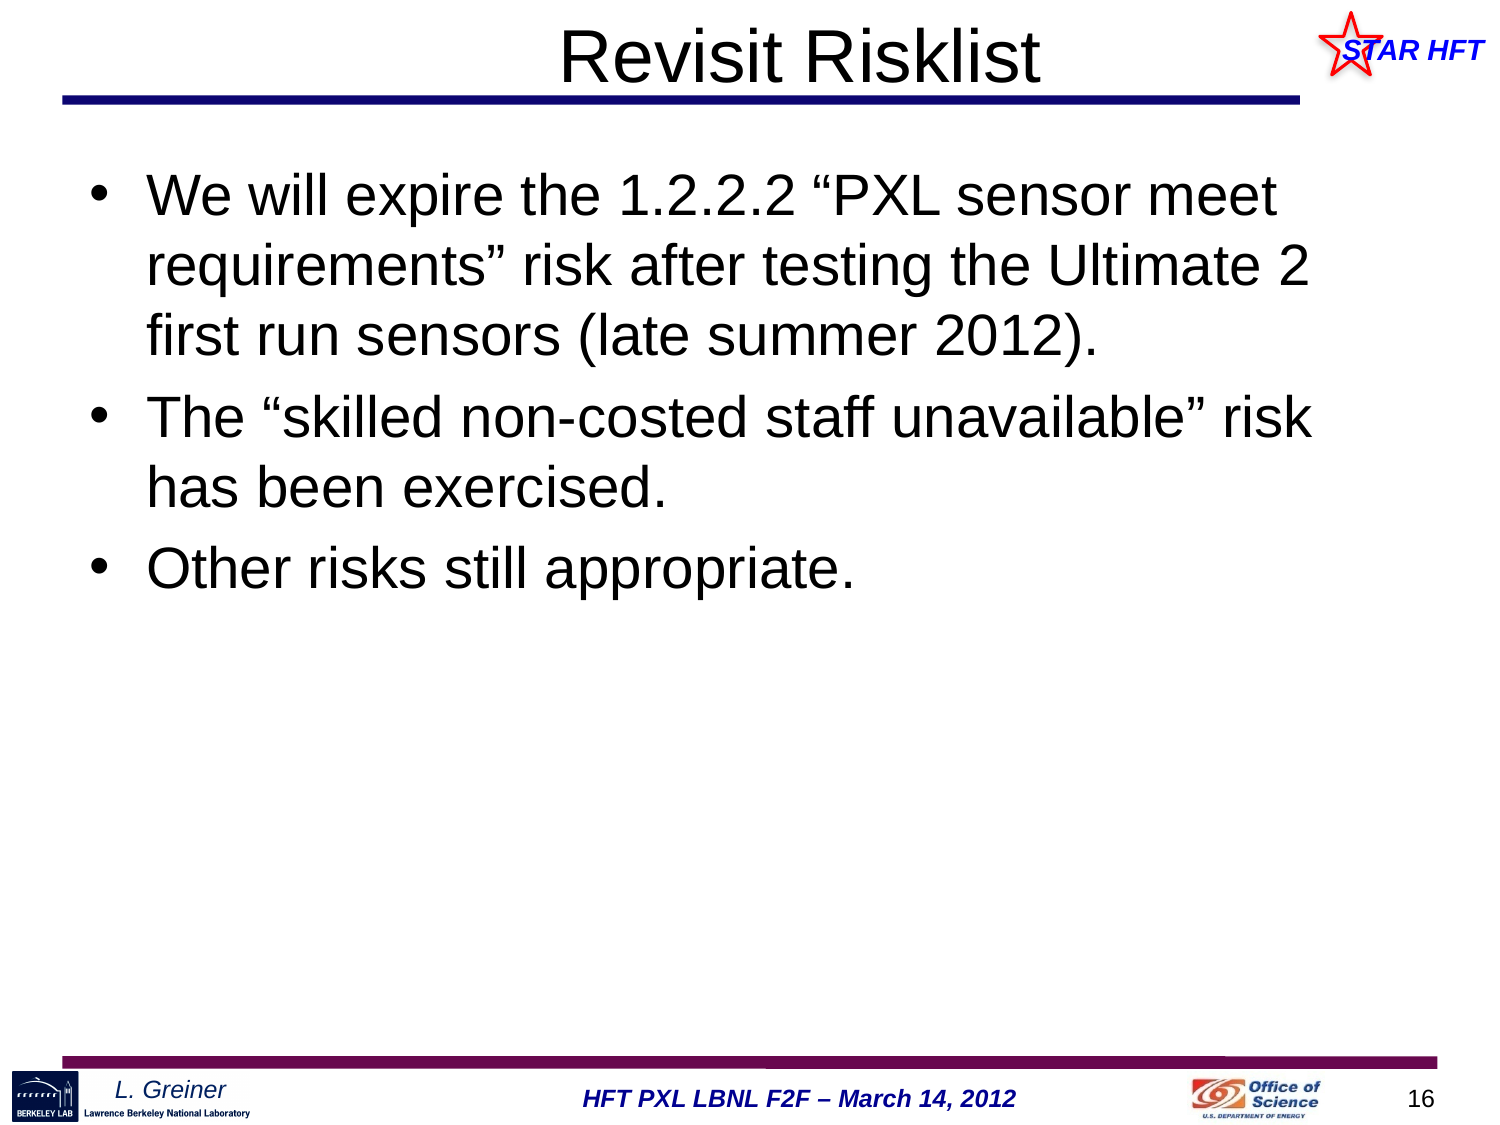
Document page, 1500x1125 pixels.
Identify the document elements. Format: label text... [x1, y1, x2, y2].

picture [1187, 1071, 1325, 1125]
title Revisit Risklist [174, 12, 1426, 93]
picture [12, 1071, 250, 1122]
list We will expire the 1.2.2.2 “PXL sensor meet requirements” risk after testing the Ultimate 2 first run sensors (late summer 2012). The “skilled non-costed staff unavailable” risk has been exercised. Other risks still appropriate. [75, 149, 1425, 893]
